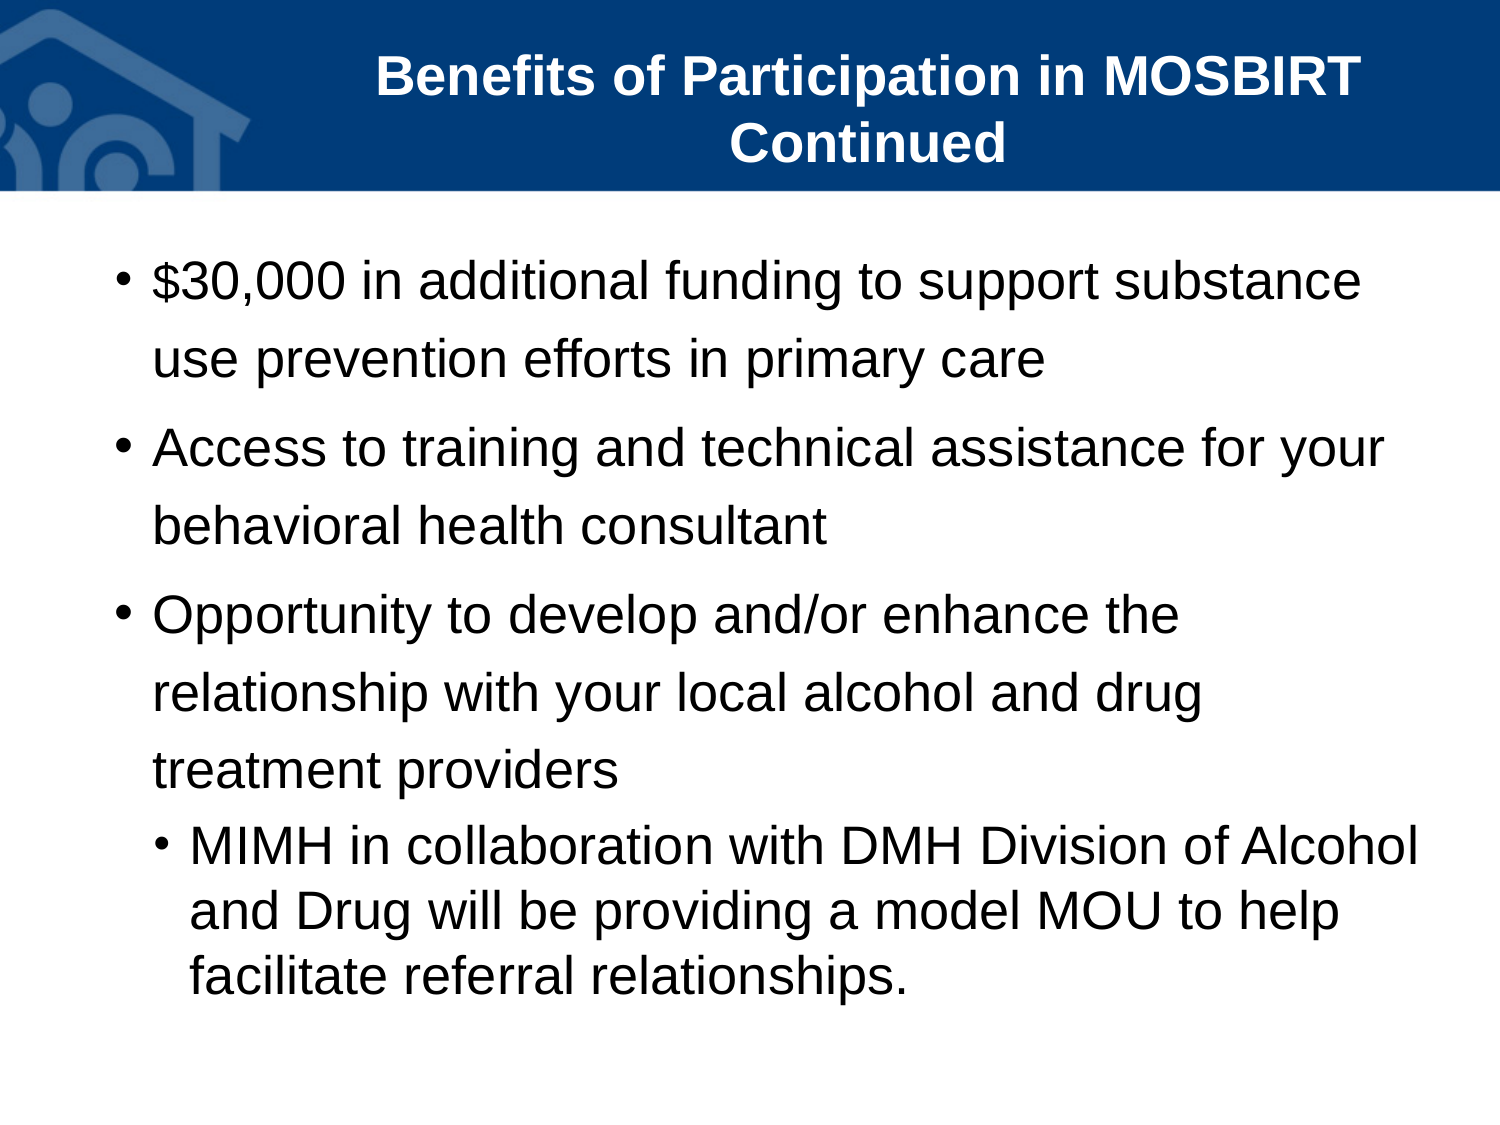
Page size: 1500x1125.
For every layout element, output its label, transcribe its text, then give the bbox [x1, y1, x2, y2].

list $30,000 in additional funding to support substance use prevention efforts in primary care Access to training and technical assistance for your behavioral health consultant Opportunity to develop and/or enhance the relationship with your local alcohol and drug treatment providers MIMH in collaboration with DMH Division of Alcohol and Drug will be providing a model MOU to help facilitate referral relationships. [99, 224, 1451, 976]
picture [0, 0, 1500, 1125]
title Benefits of Participation in MOSBIRT Continued [262, 49, 1476, 163]
